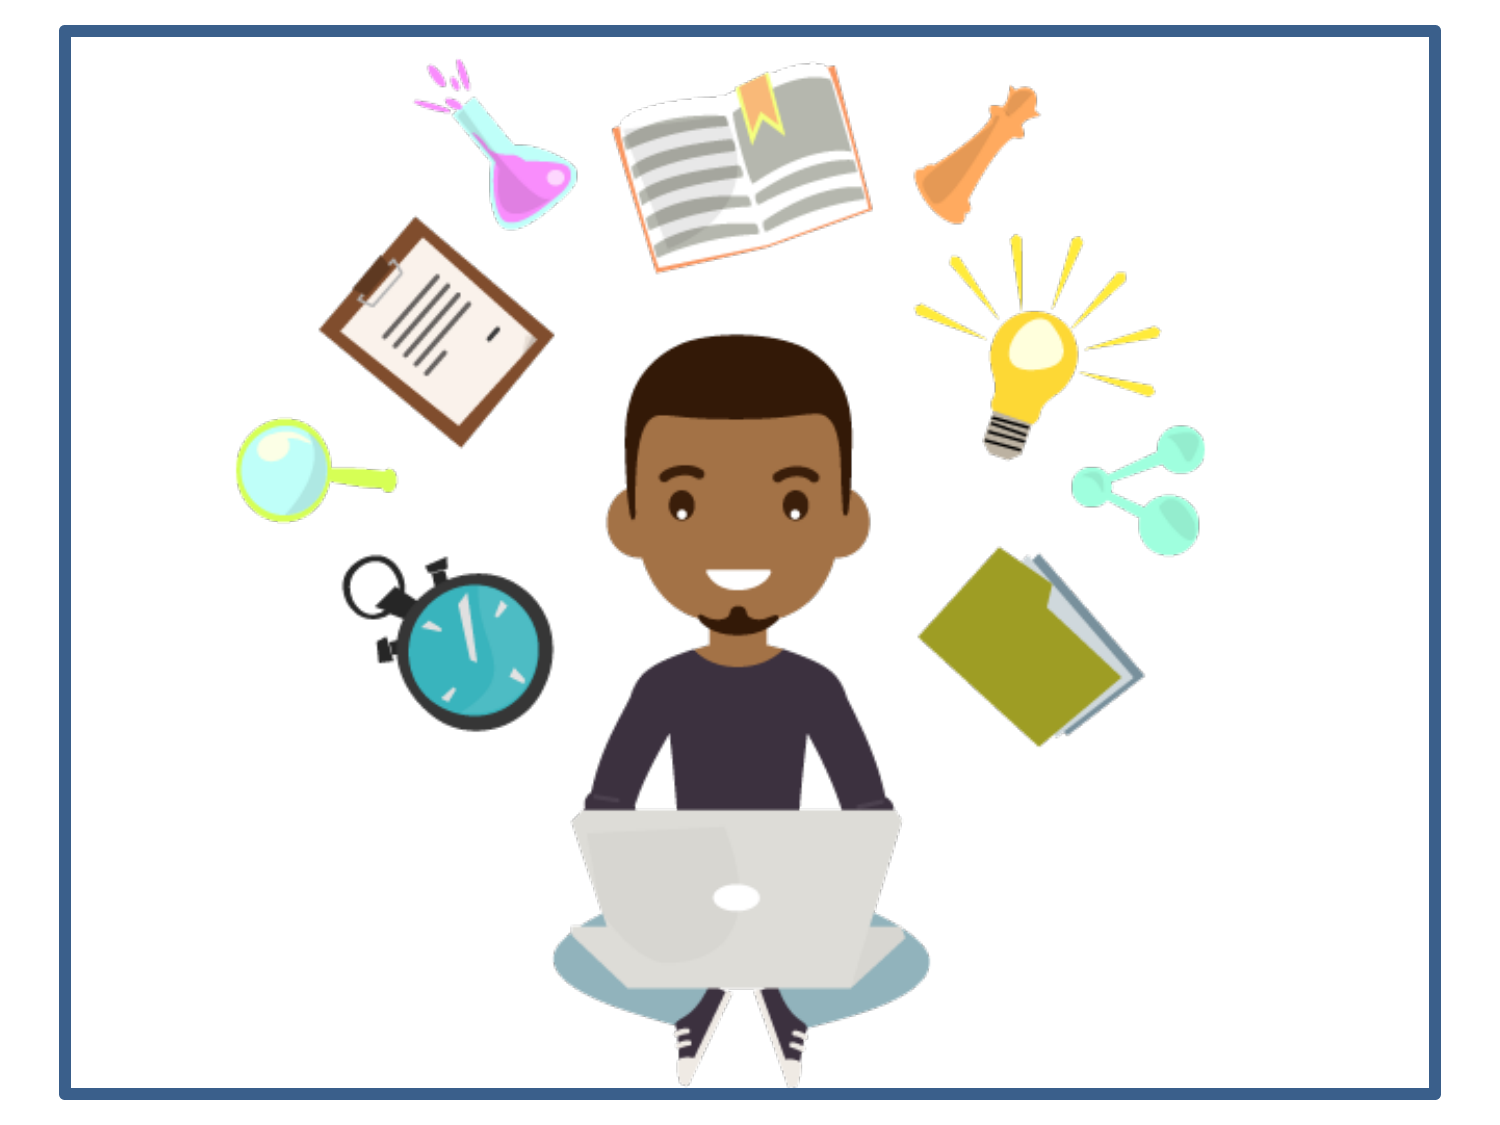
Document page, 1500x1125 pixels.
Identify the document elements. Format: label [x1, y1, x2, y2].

text_box [63, 29, 1437, 1096]
picture [200, 54, 1241, 1095]
